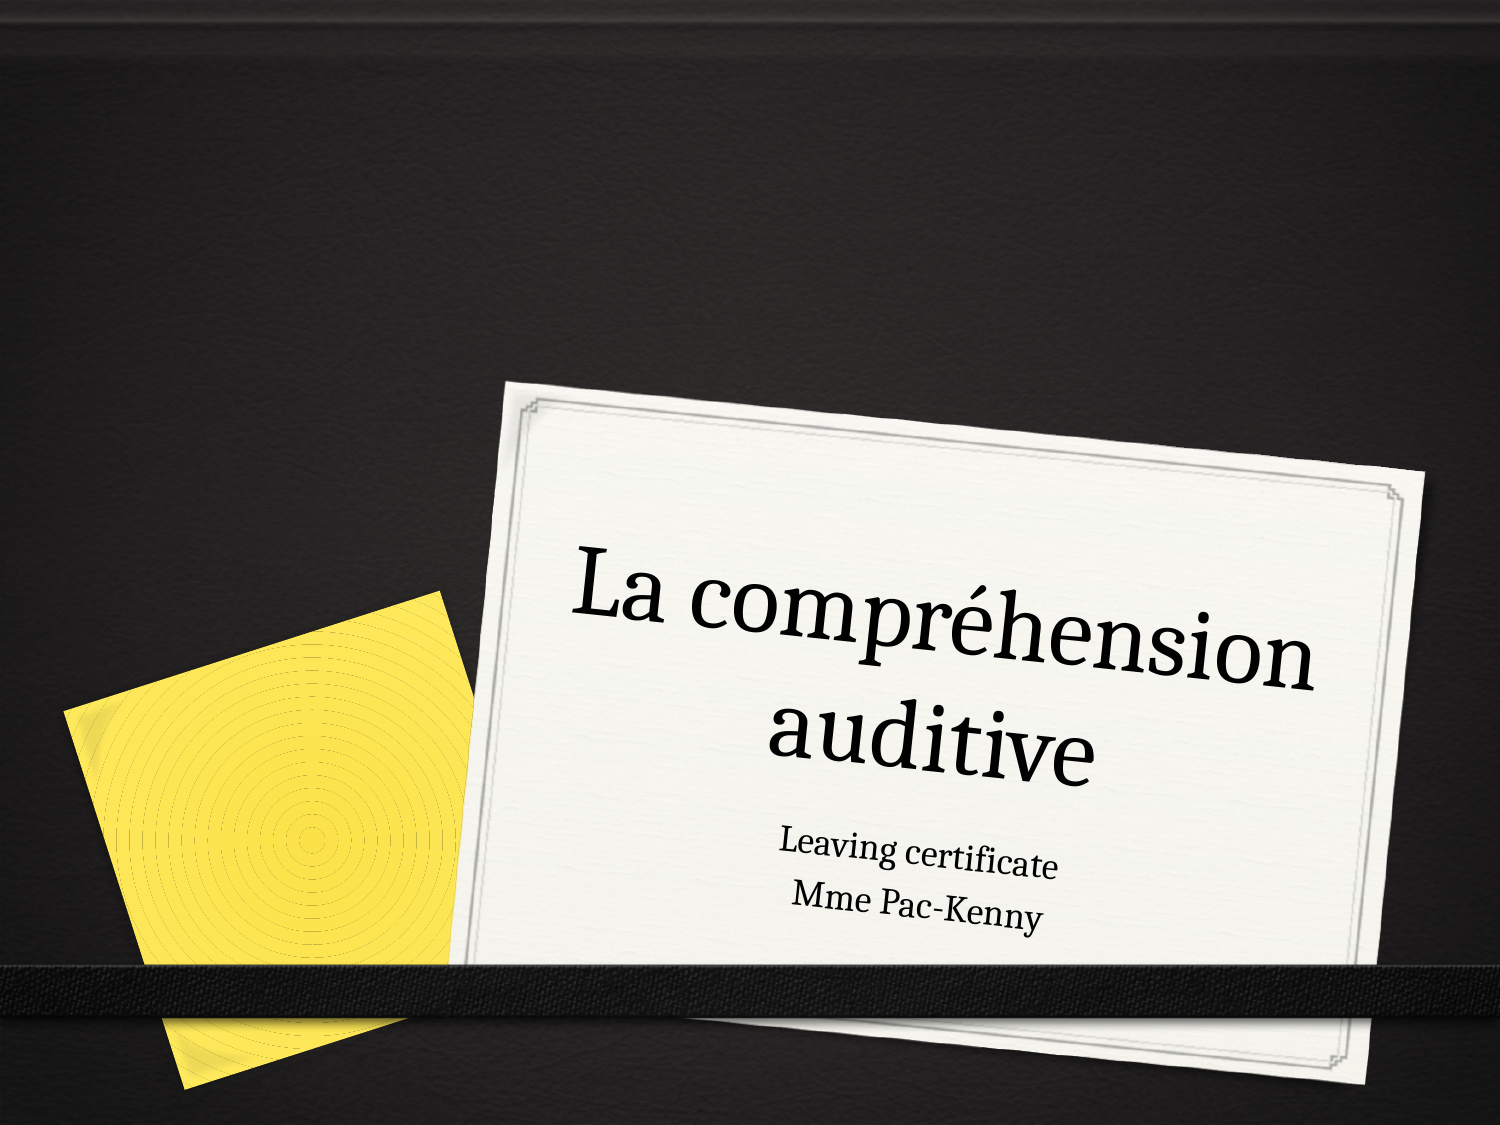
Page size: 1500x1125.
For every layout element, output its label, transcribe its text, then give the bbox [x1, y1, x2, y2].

picture [0, 379, 1500, 1102]
picture [69, 693, 157, 788]
subtitle Leaving certificate Mme Pac-Kenny [518, 779, 1322, 994]
title La compréhension auditive [531, 414, 1359, 841]
